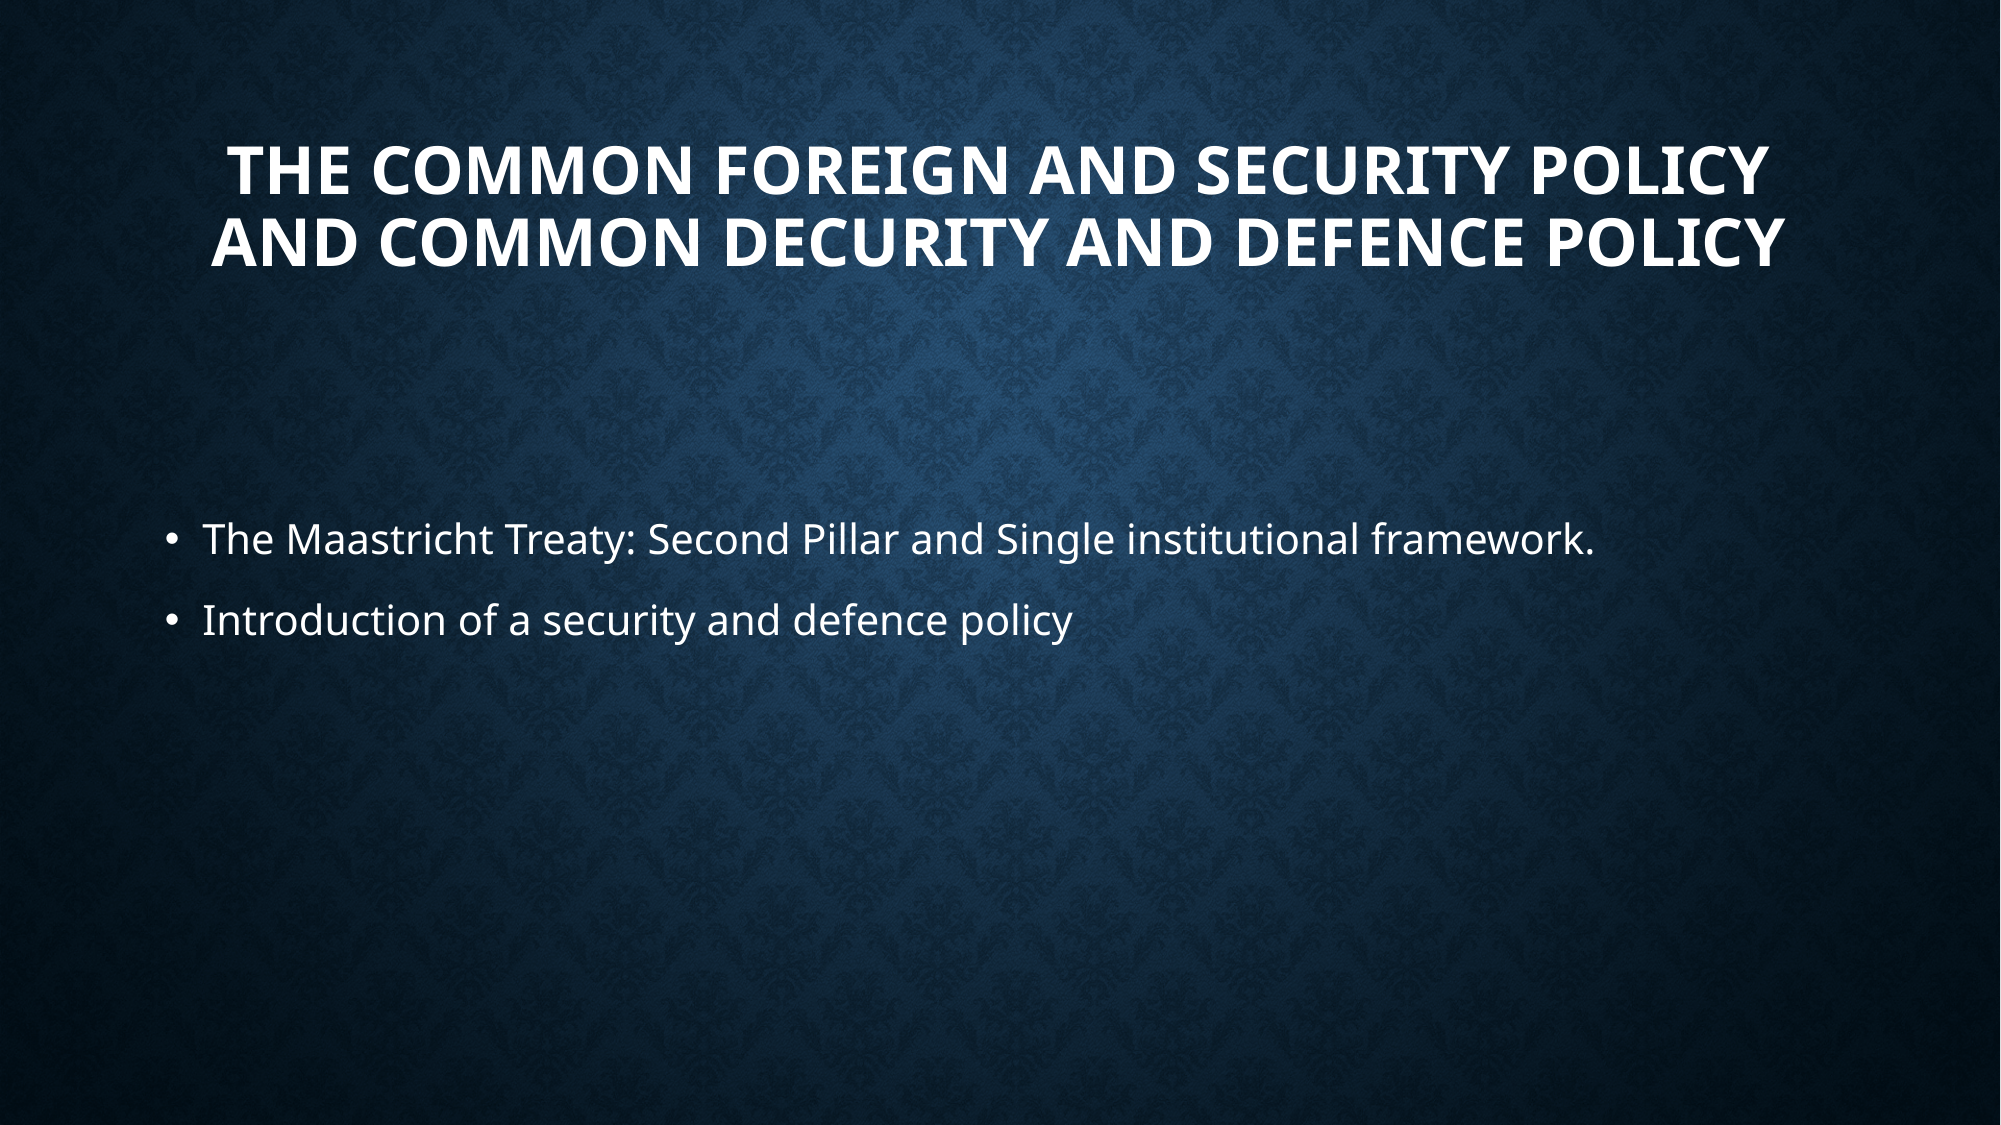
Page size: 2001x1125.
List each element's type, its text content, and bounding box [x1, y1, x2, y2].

title The common foreign and security policy and common decurity and defence policy [149, 99, 1849, 318]
list The Maastricht Treaty: Second Pillar and Single institutional framework. Introduction of a security and defence policy [149, 343, 1849, 950]
